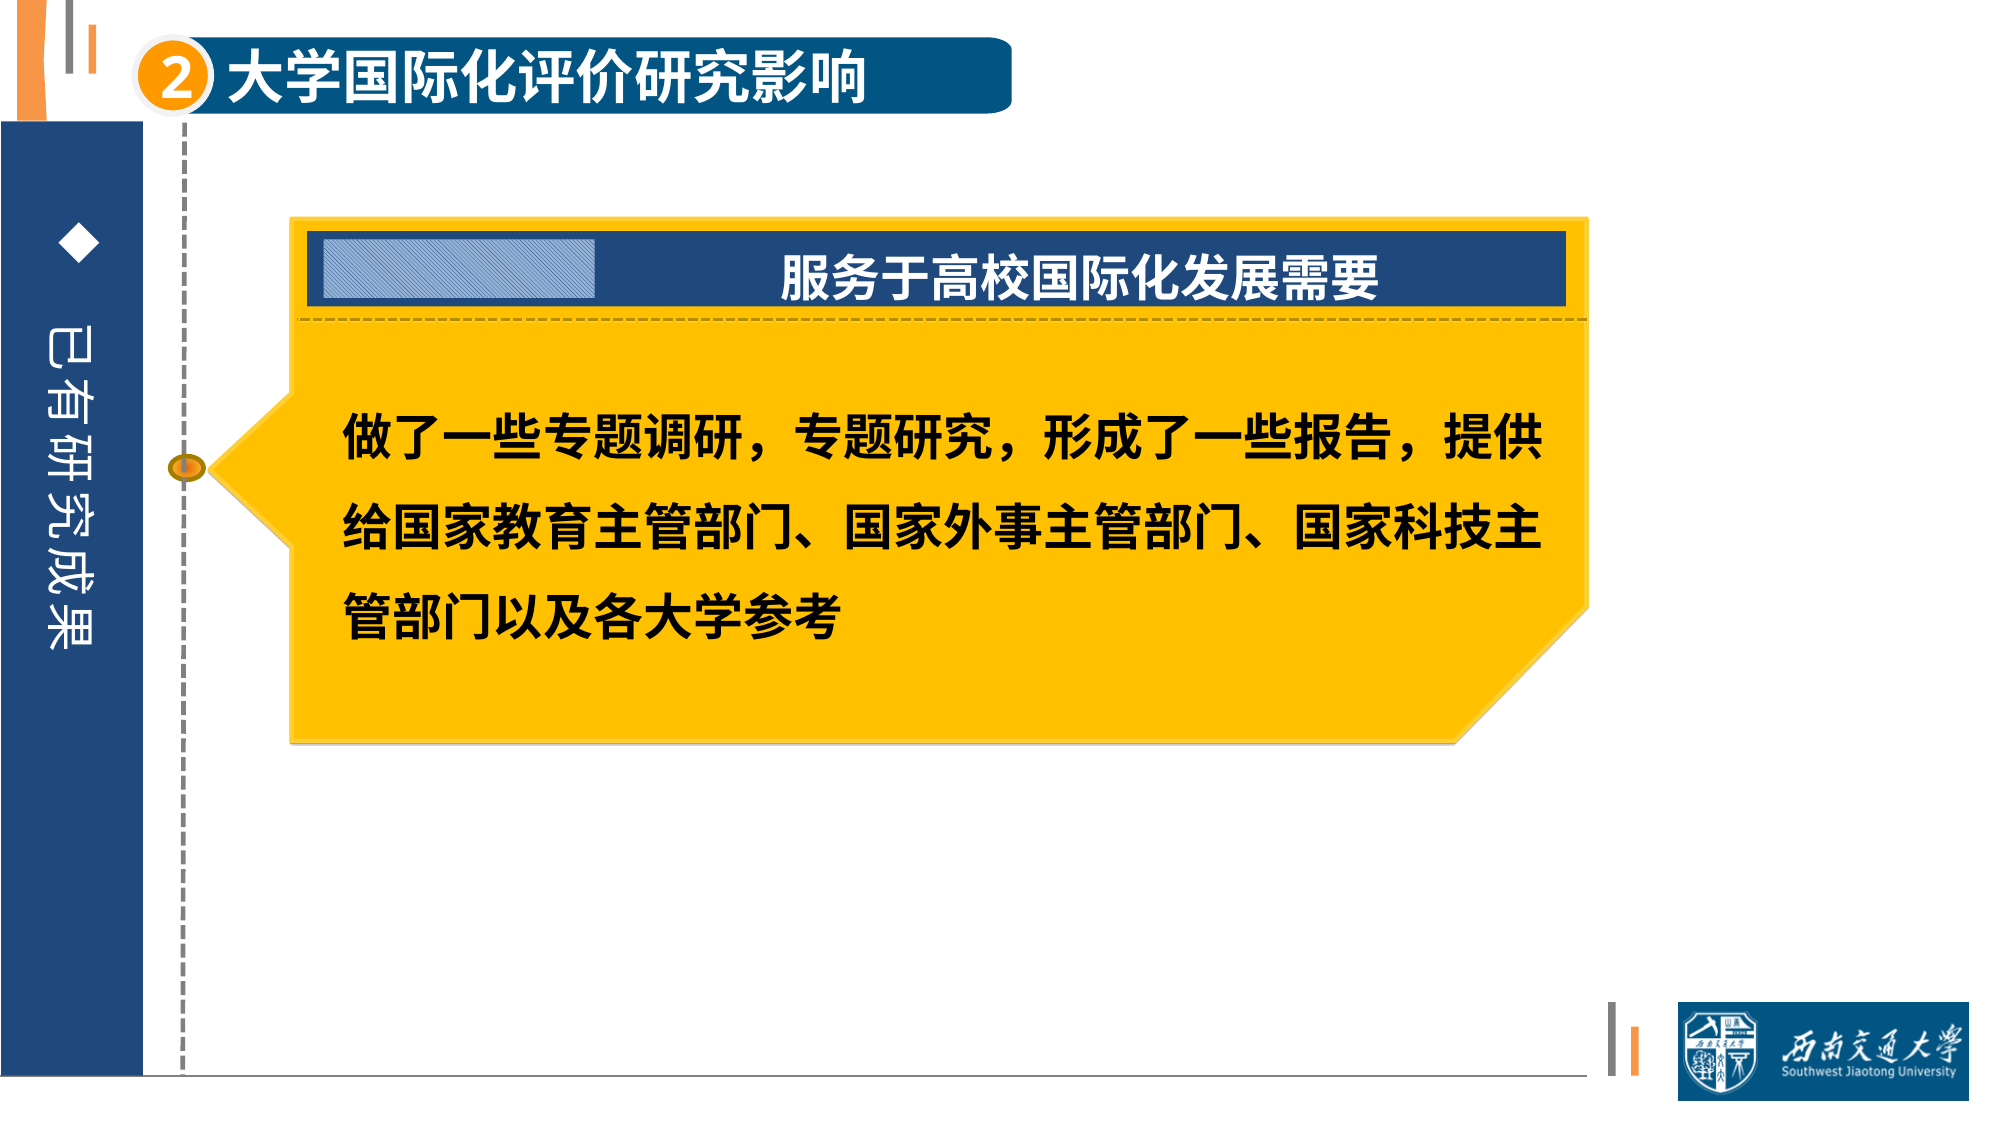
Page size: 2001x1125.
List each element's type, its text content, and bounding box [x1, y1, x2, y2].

text_box [1, 121, 143, 1075]
text_box 大学国际化评价研究影响 [180, 37, 1012, 114]
text_box 2 [134, 37, 212, 114]
text_box [64, 0, 75, 76]
picture [1677, 1001, 1970, 1101]
text_box [1606, 1000, 1618, 1078]
text_box [1629, 1025, 1641, 1078]
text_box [169, 218, 177, 742]
text_box [87, 22, 98, 76]
text_box [17, 0, 47, 121]
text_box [189, 218, 1587, 742]
text_box 已有研究成果 [34, 218, 124, 818]
